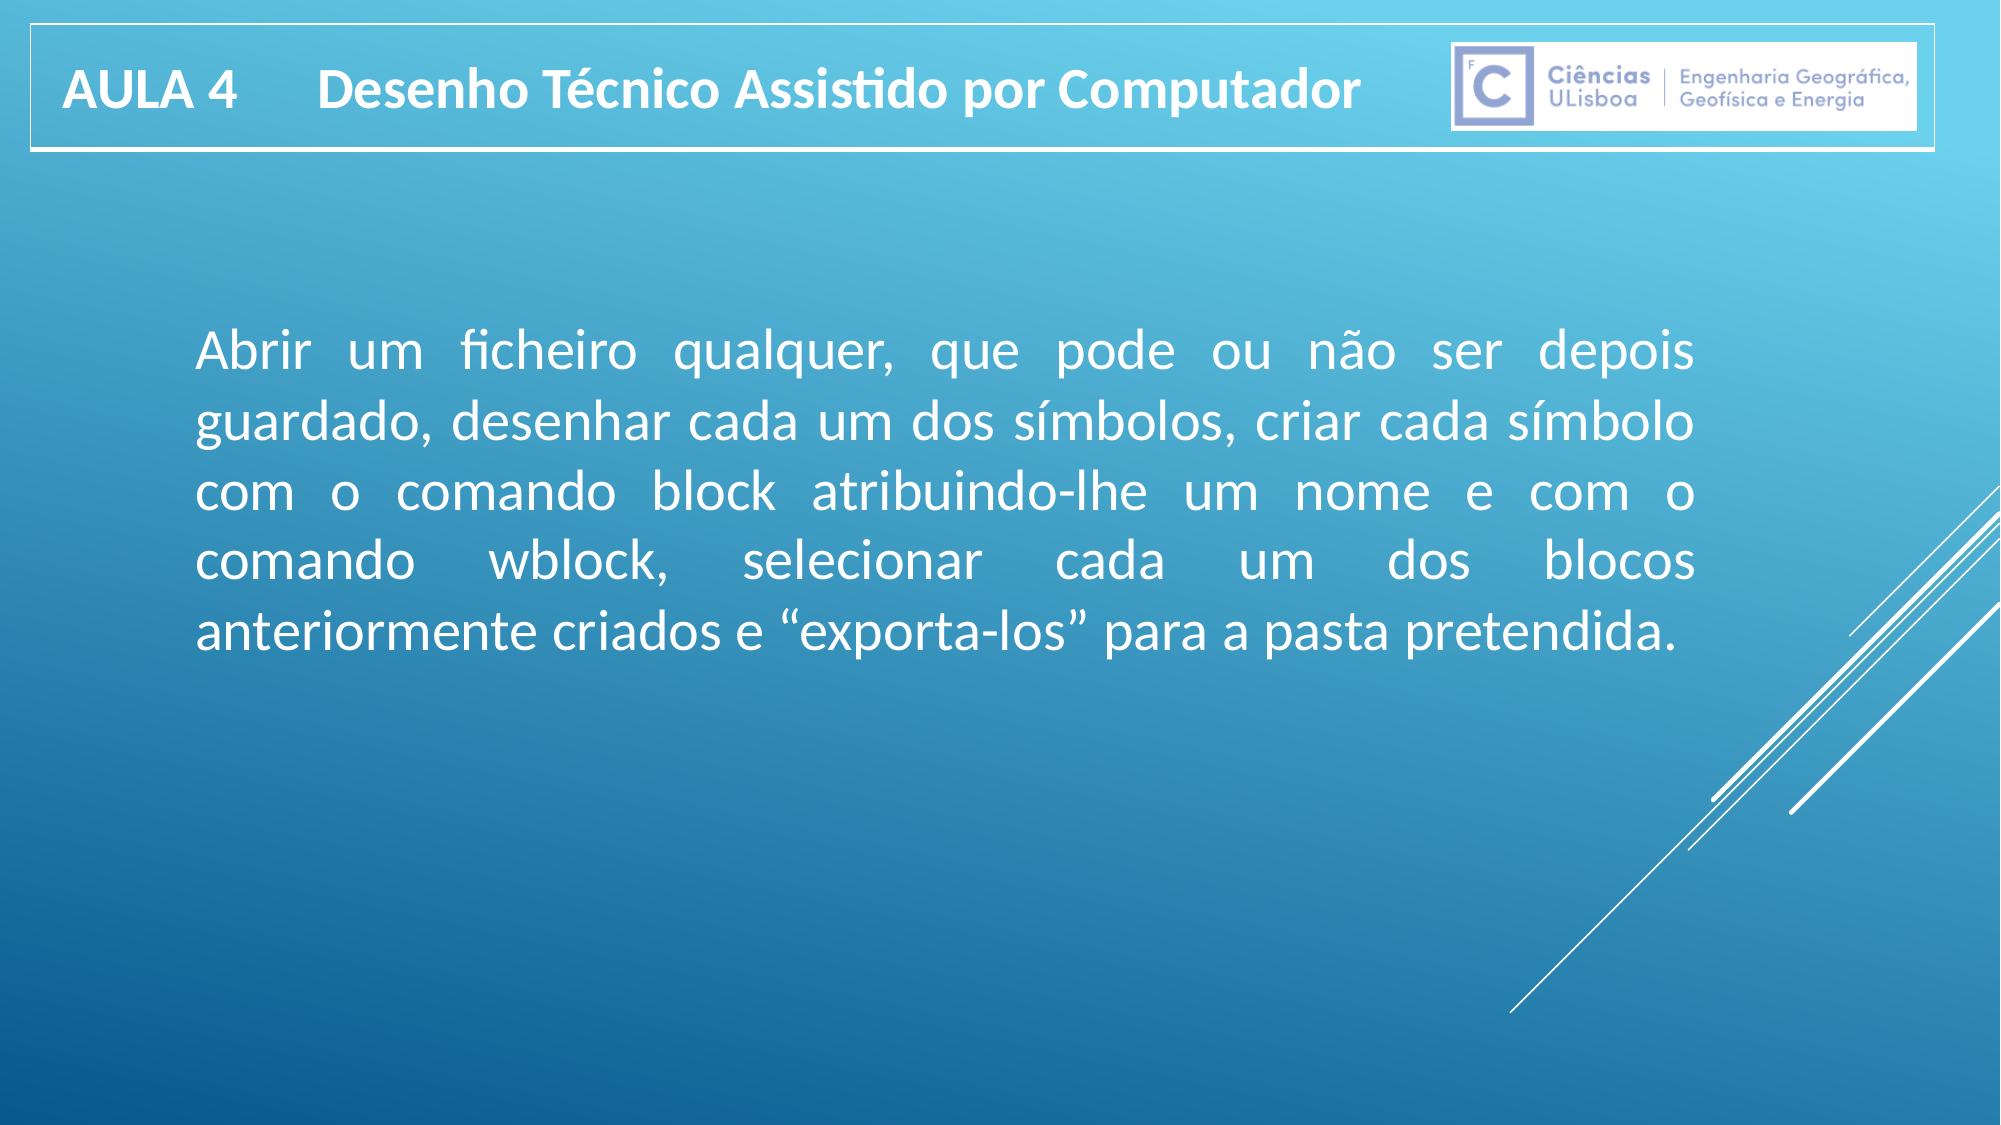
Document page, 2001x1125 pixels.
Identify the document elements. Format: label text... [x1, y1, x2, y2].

table_header [31, 25, 1934, 147]
text_box Abrir um ficheiro qualquer, que pode ou não ser depois guardado, desenhar cada um dos símbolos, criar cada símbolo com o comando block atribuindo-lhe um nome e com o comando wblock, selecionar cada um dos blocos anteriormente criados e “exporta-los” para a pasta pretendida. [180, 304, 1712, 669]
picture [1451, 42, 1918, 131]
text_box AULA 4 Desenho Técnico Assistido por Computador [48, 152, 1917, 198]
